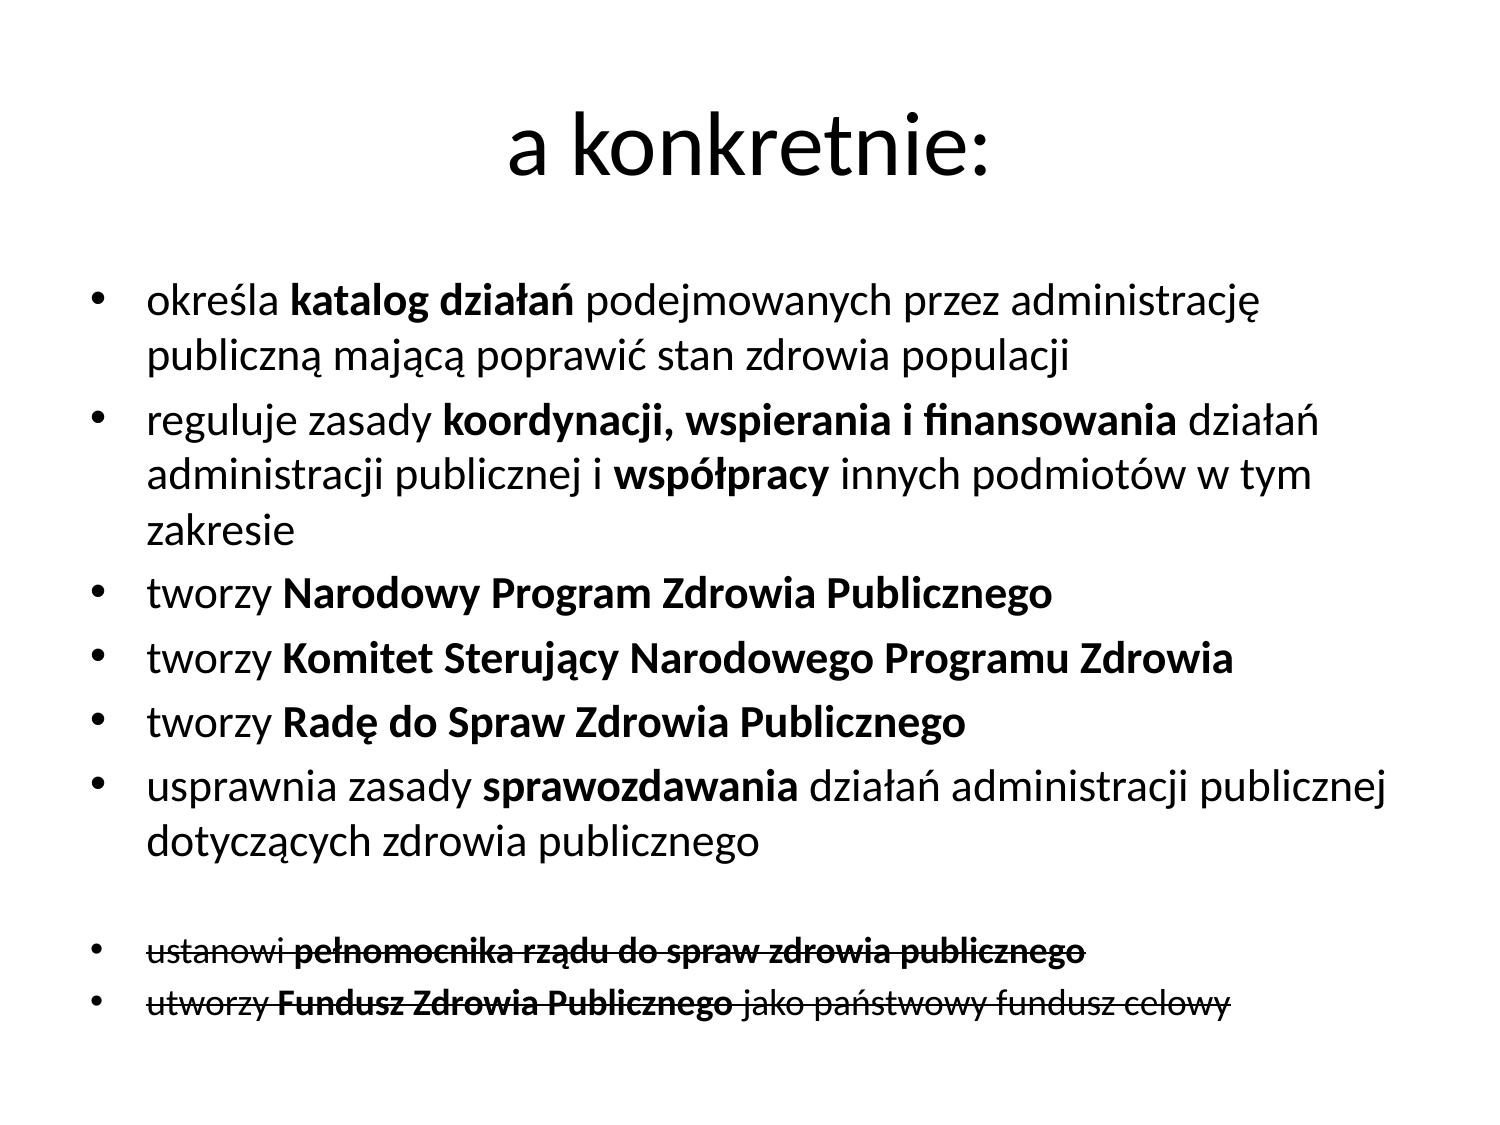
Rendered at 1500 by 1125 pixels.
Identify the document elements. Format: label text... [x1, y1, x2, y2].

list określa katalog działań podejmowanych przez administrację publiczną mającą poprawić stan zdrowia populacji reguluje zasady koordynacji, wspierania i finansowania działań administracji publicznej i współpracy innych podmiotów w tym zakresie tworzy Narodowy Program Zdrowia Publicznego tworzy Komitet Sterujący Narodowego Programu Zdrowia tworzy Radę do Spraw Zdrowia Publicznego usprawnia zasady sprawozdawania działań administracji publicznej dotyczących zdrowia publicznego ustanowi pełnomocnika rządu do spraw zdrowia publicznego utworzy Fundusz Zdrowia Publicznego jako państwowy fundusz celowy [75, 262, 1425, 1093]
title a konkretnie: [75, 45, 1425, 233]
